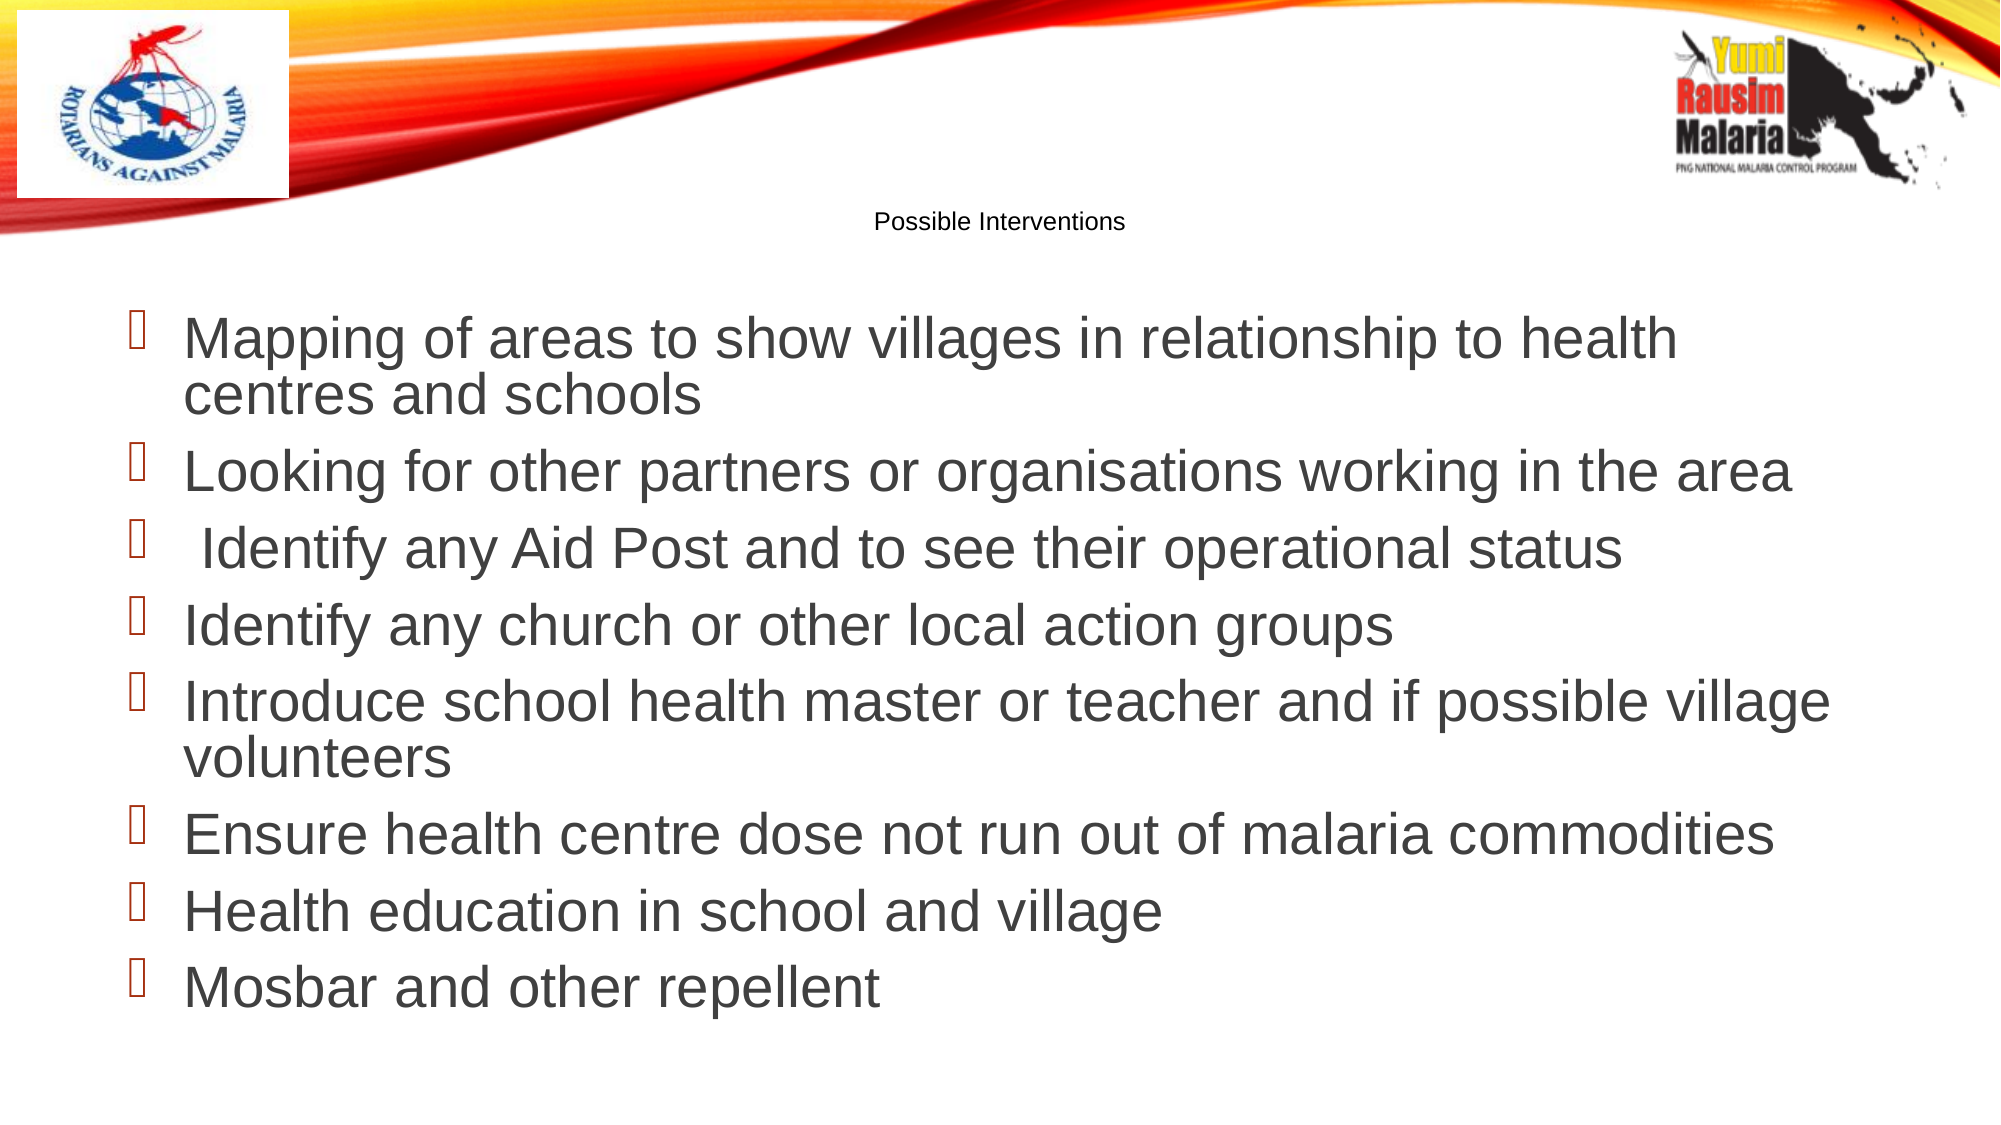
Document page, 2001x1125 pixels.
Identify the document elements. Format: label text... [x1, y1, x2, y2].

title Possible Interventions [112, 165, 1888, 266]
list Mapping of areas to show villages in relationship to health centres and schools Looking for other partners or organisations working in the area Identify any Aid Post and to see their operational status Identify any church or other local action groups Introduce school health master or teacher and if possible village volunteers Ensure health centre dose not run out of malaria commodities Health education in school and village Mosbar and other repellent [112, 306, 1888, 1053]
picture [0, 0, 2000, 237]
